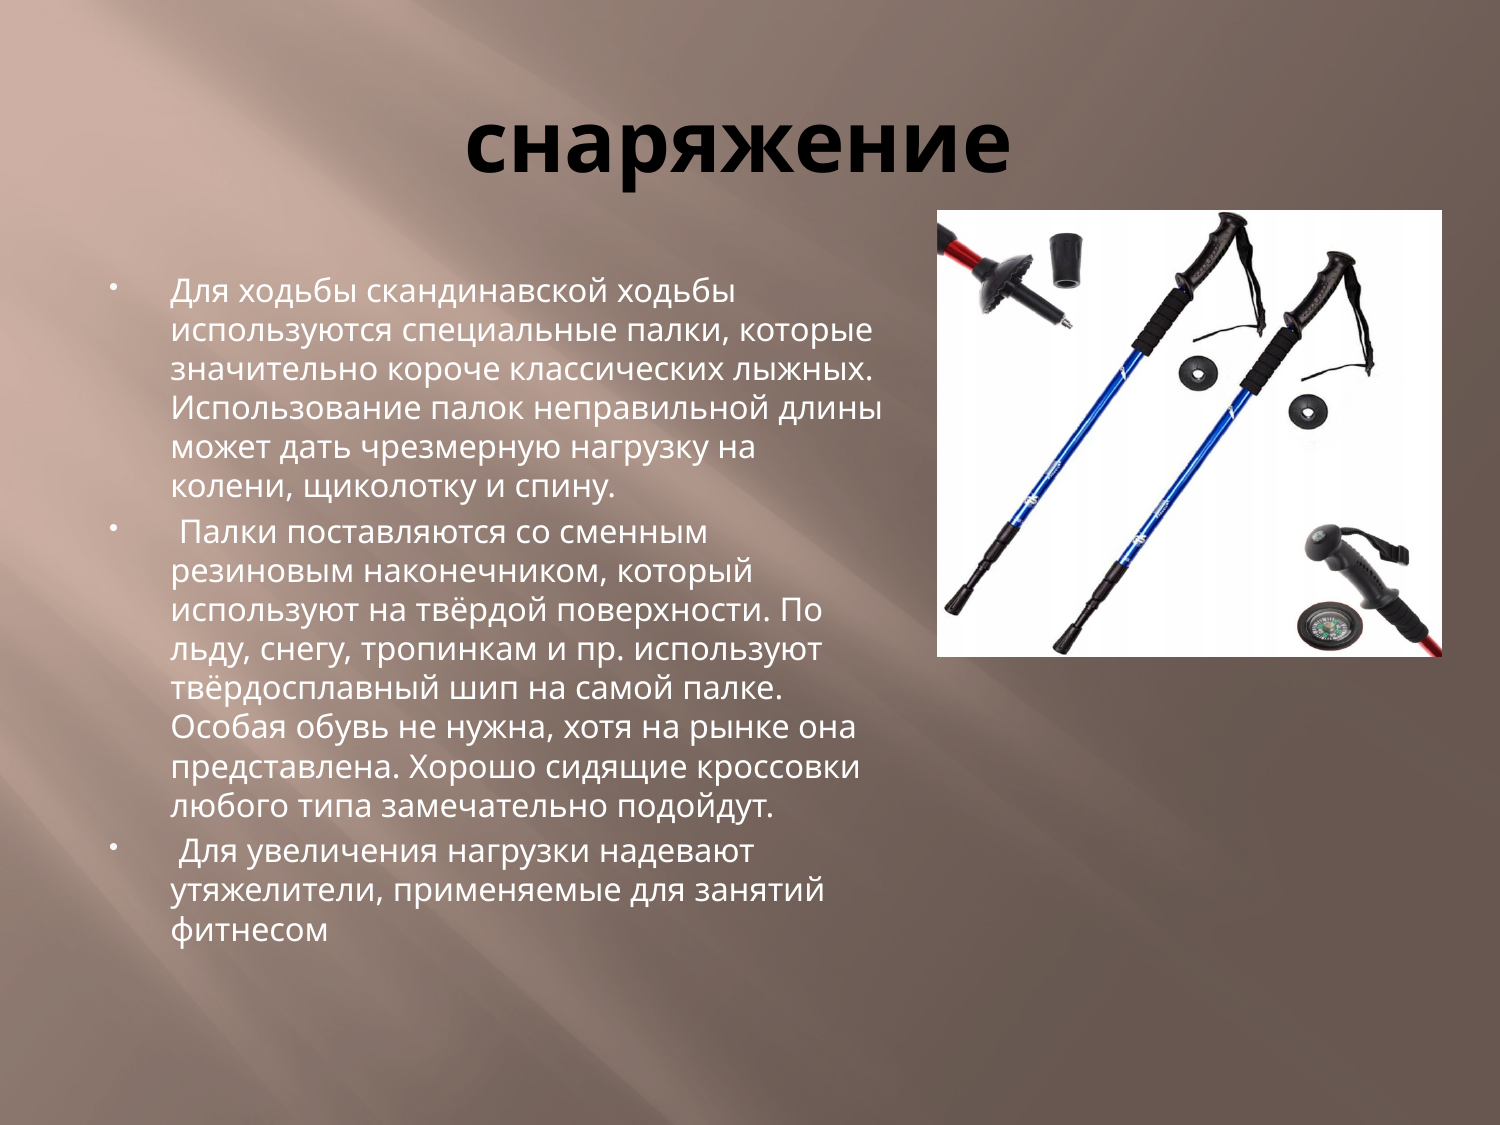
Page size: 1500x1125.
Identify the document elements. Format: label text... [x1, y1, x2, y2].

title снаряжение [75, 45, 1425, 233]
picture [937, 210, 1442, 657]
list Для ходьбы скандинавской ходьбы используются специальные палки, которые значительно короче классических лыжных. Использование палок неправильной длины может дать чрезмерную нагрузку на колени, щиколотку и спину. Палки поставляются со сменным резиновым наконечником, который используют на твёрдой поверхности. По льду, снегу, тропинкам и пр. используют твёрдосплавный шип на самой палке. Особая обувь не нужна, хотя на рынке она представлена. Хорошо сидящие кроссовки любого типа замечательно подойдут. Для увеличения нагрузки надевают утяжелители, применяемые для занятий фитнесом [75, 262, 903, 1005]
